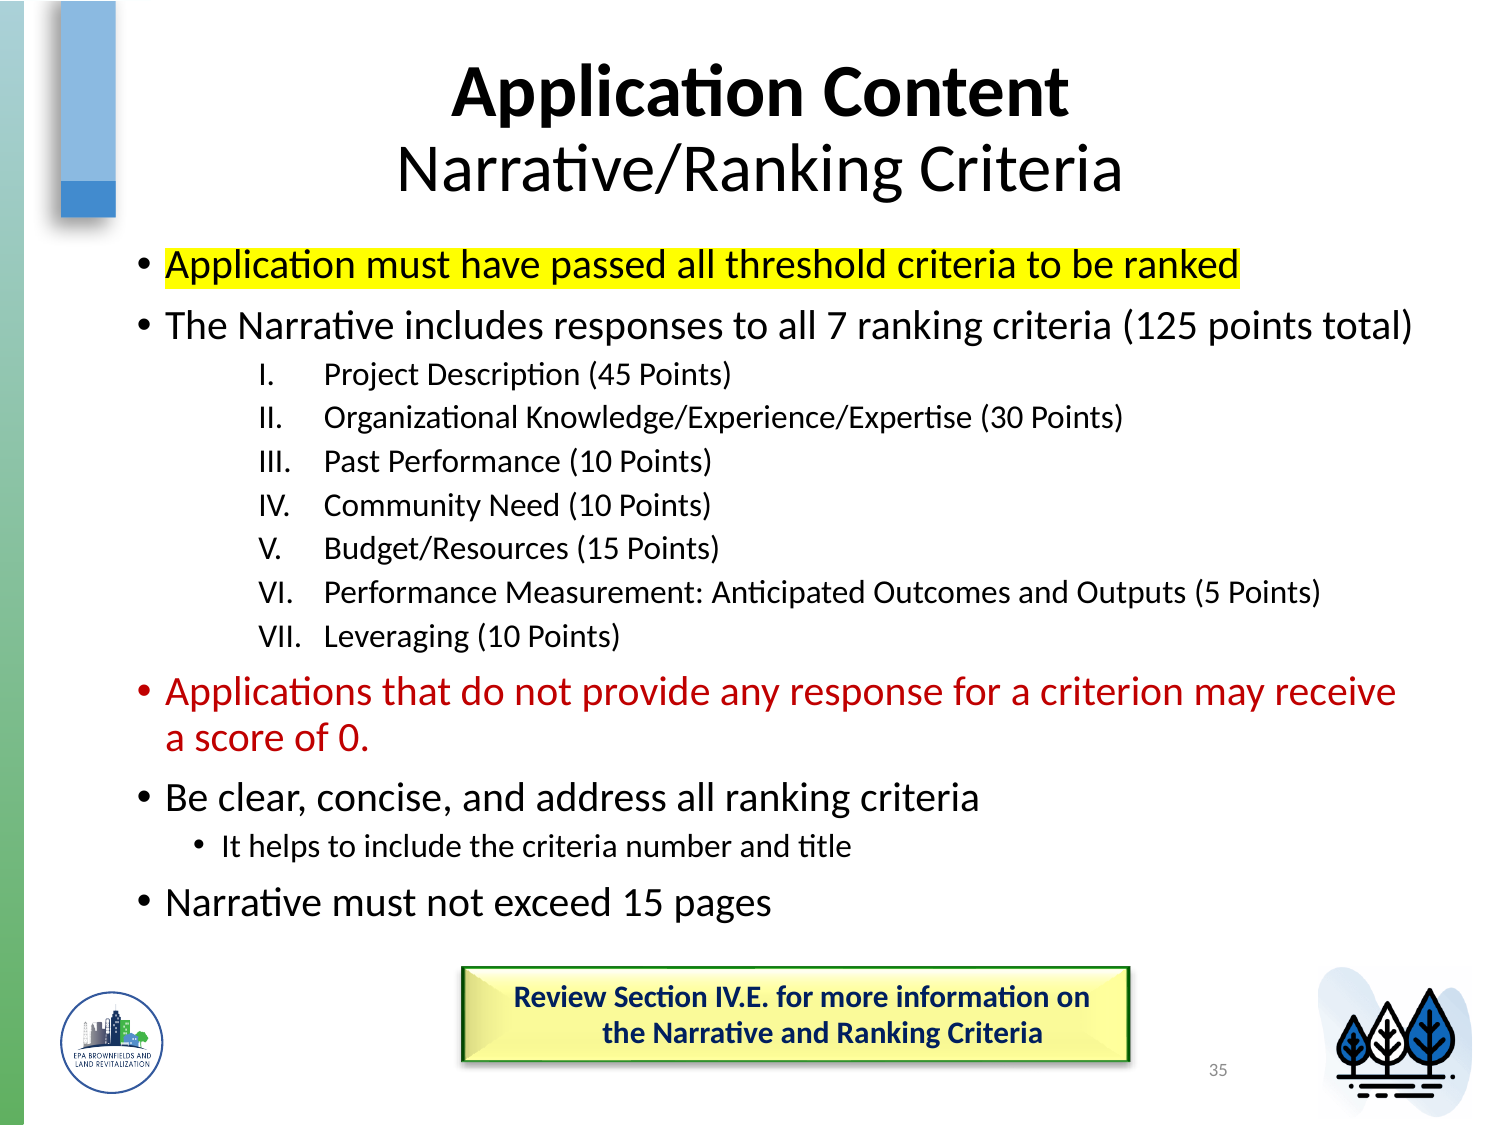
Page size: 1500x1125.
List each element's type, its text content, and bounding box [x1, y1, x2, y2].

title Application Content Narrative/Ranking Criteria [103, 20, 1420, 238]
list Application must have passed all threshold criteria to be ranked The Narrative includes responses to all 7 ranking criteria (125 points total) Project Description (45 Points) Organizational Knowledge/Experience/Expertise (30 Points) Past Performance (10 Points) Community Need (10 Points) Budget/Resources (15 Points) Performance Measurement: Anticipated Outcomes and Outputs (5 Points) Leveraging (10 Points) Applications that do not provide any response for a criterion may receive a score of 0. Be clear, concise, and address all ranking criteria It helps to include the criteria number and title Narrative must not exceed 15 pages [121, 235, 1438, 1025]
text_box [453, 965, 1140, 1087]
picture [74, 1004, 151, 1067]
picture [1318, 966, 1473, 1119]
slide_number 35 [905, 1039, 1243, 1100]
